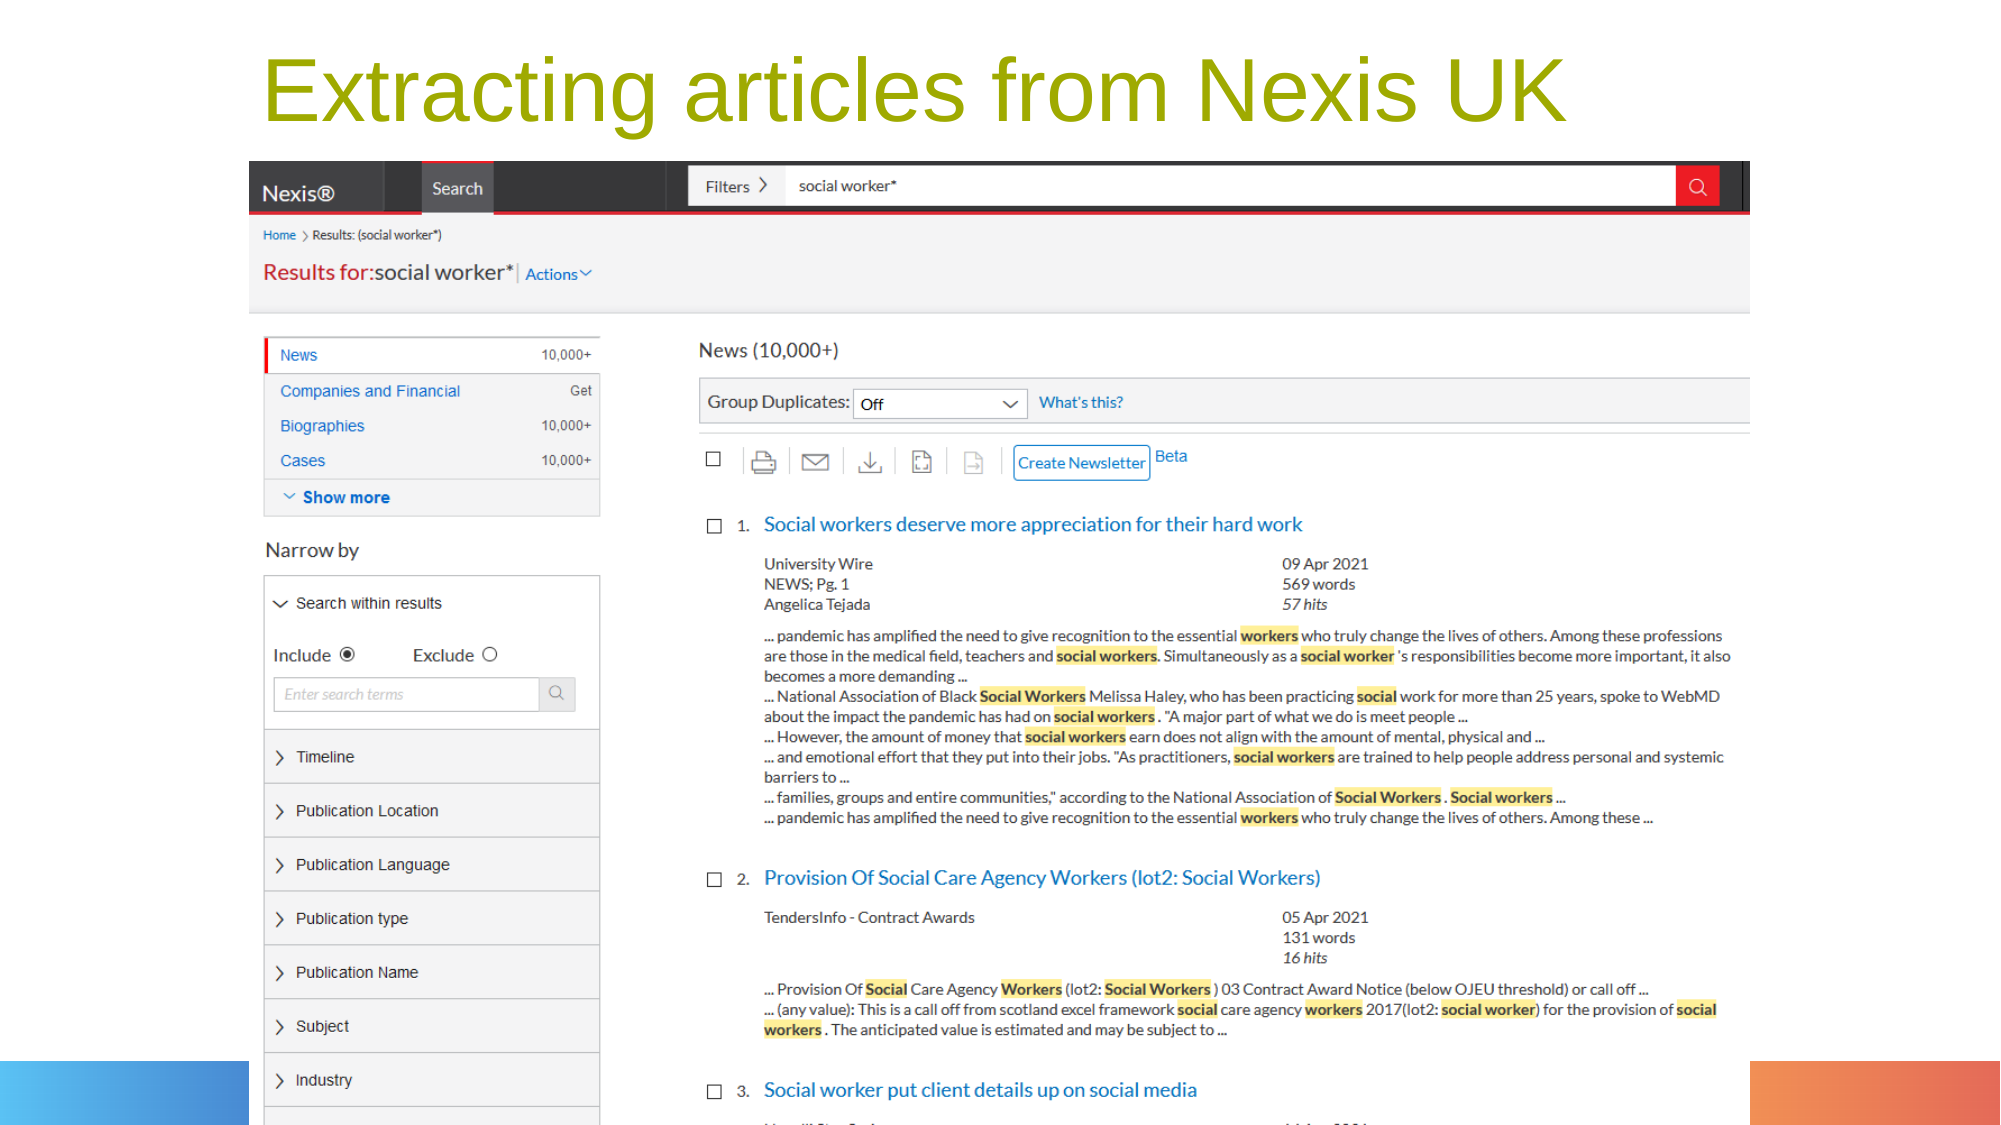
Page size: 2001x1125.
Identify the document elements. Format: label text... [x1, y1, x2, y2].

text_box Extracting articles from Nexis UK [249, 26, 1600, 146]
picture [0, 161, 2000, 1125]
